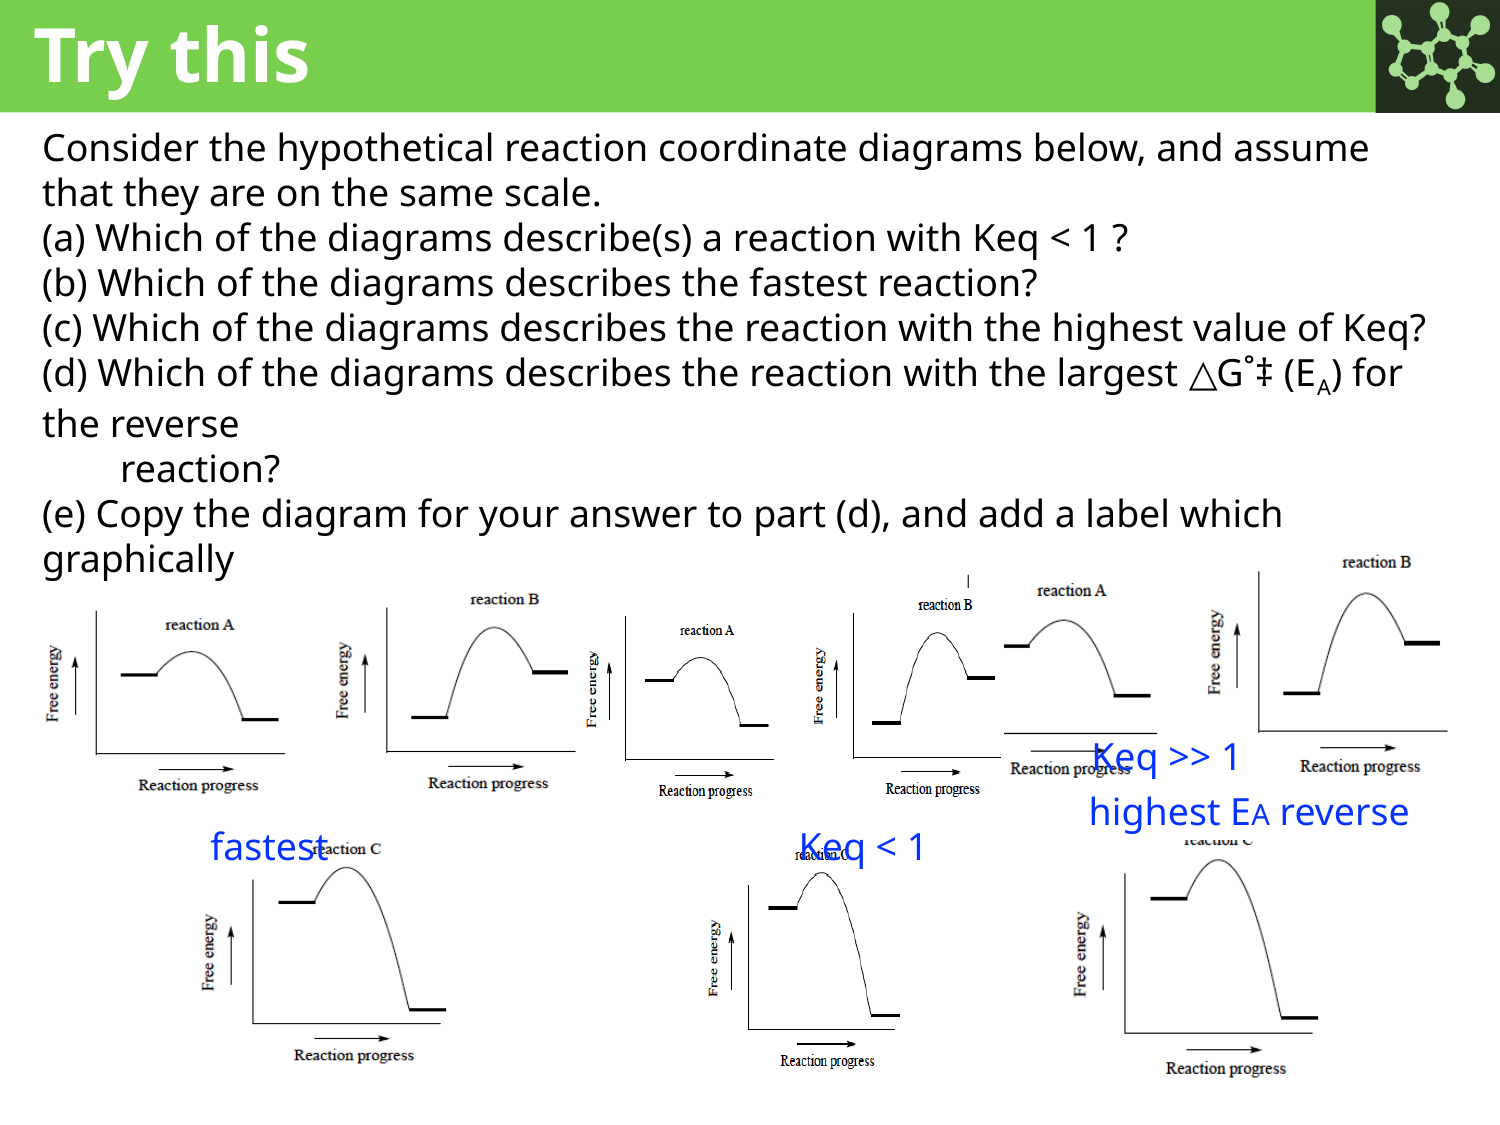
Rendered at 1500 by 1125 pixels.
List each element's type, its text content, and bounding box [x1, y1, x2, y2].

text_box [0, 0, 1375, 113]
text_box Consider the hypothetical reaction coordinate diagrams below, and assume that they are on the same scale. (a) Which of the diagrams describe(s) a reaction with Keq < 1 ? (b) Which of the diagrams describes the fastest reaction? (c) Which of the diagrams describes the reaction with the highest value of Keq? (d) Which of the diagrams describes the reaction with the largest △G˚‡ (EA) for the reverse reaction? (e) Copy the diagram for your answer to part (d), and add a label which graphically illustrates the value of △G˚‡ (EA) for the reaction in the reverse direction. [27, 116, 1483, 639]
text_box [37, 543, 1452, 1088]
picture [1375, 0, 1500, 113]
text_box Try this [18, 0, 326, 105]
